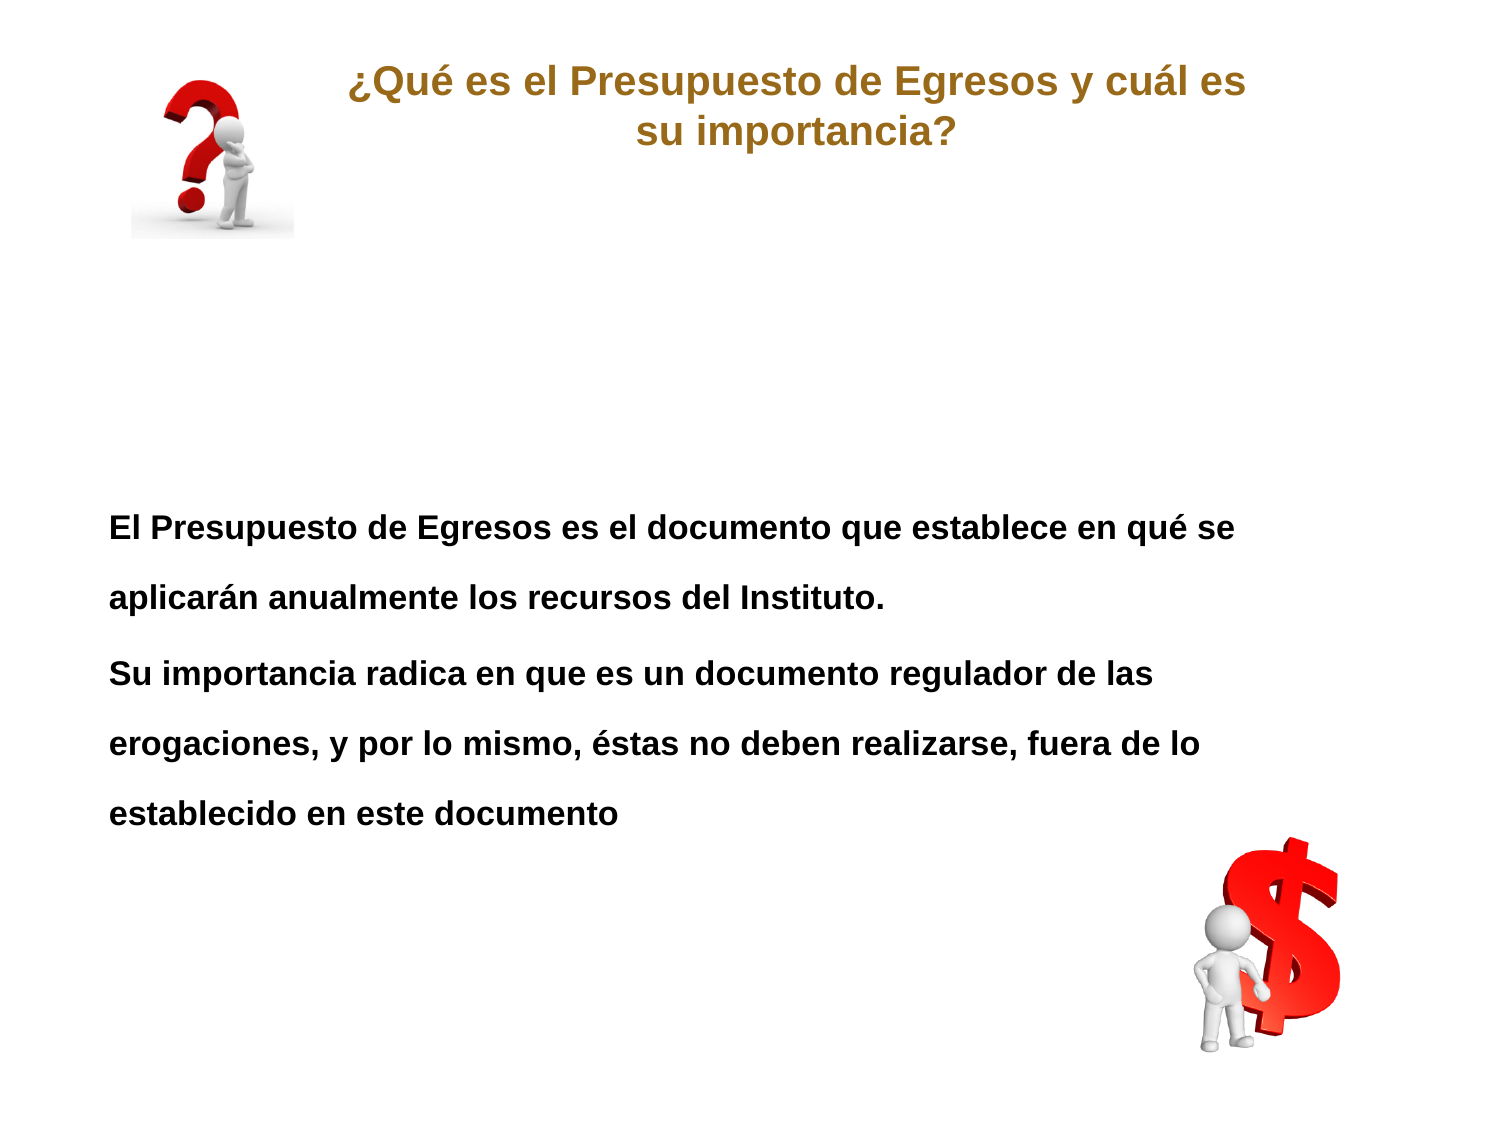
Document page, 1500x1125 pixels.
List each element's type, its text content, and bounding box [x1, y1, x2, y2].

text_box ¿Qué es el Presupuesto de Egresos y cuál es su importancia? [328, 46, 1266, 162]
picture [1159, 831, 1385, 1057]
picture [81, 70, 341, 240]
list El Presupuesto de Egresos es el documento que establece en qué se aplicarán anualmente los recursos del Instituto. Su importancia radica en que es un documento regulador de las erogaciones, y por lo mismo, éstas no deben realizarse, fuera de lo establecido en este documento [93, 421, 1383, 844]
